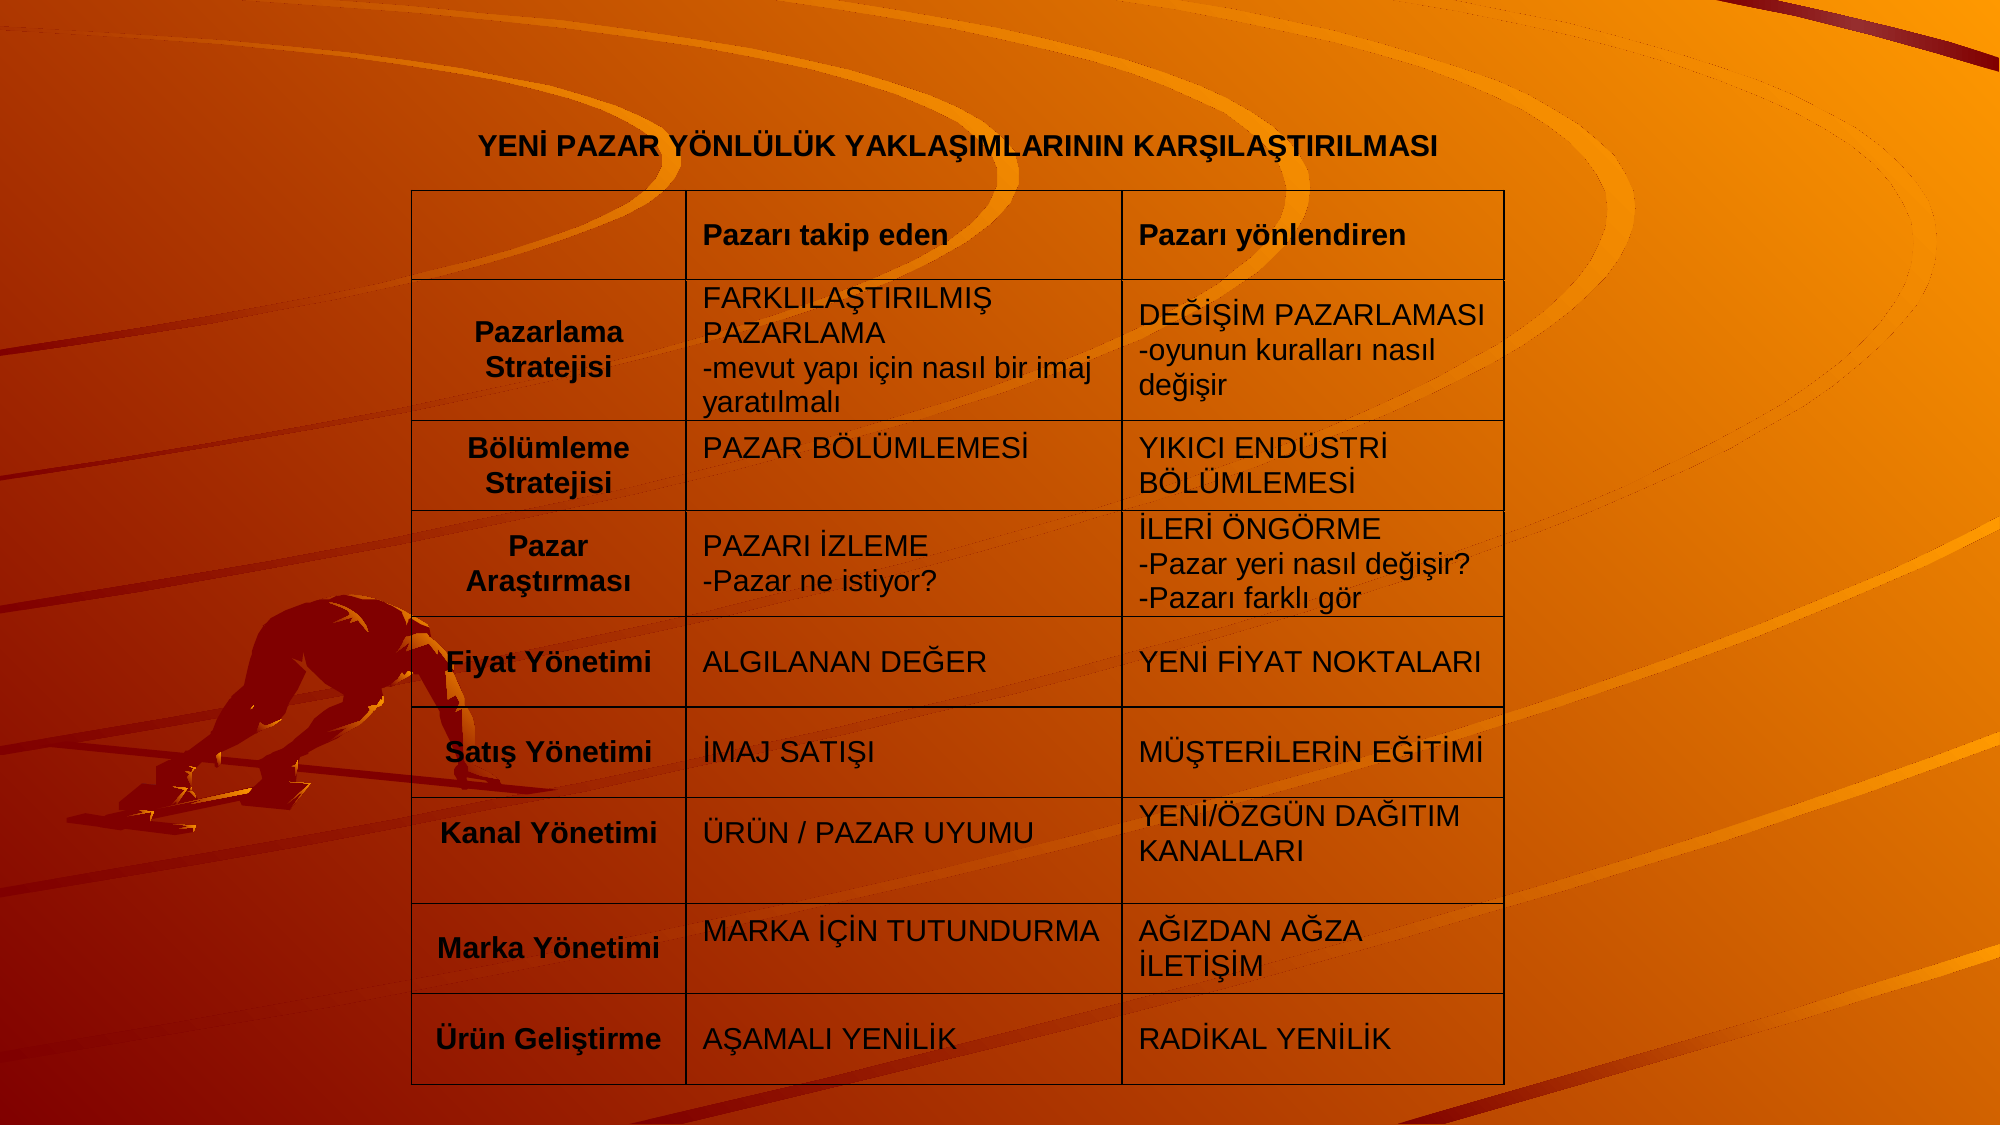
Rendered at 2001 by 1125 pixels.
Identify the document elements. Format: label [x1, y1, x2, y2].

text_box [480, 78, 1556, 139]
list [408, 102, 1507, 1125]
